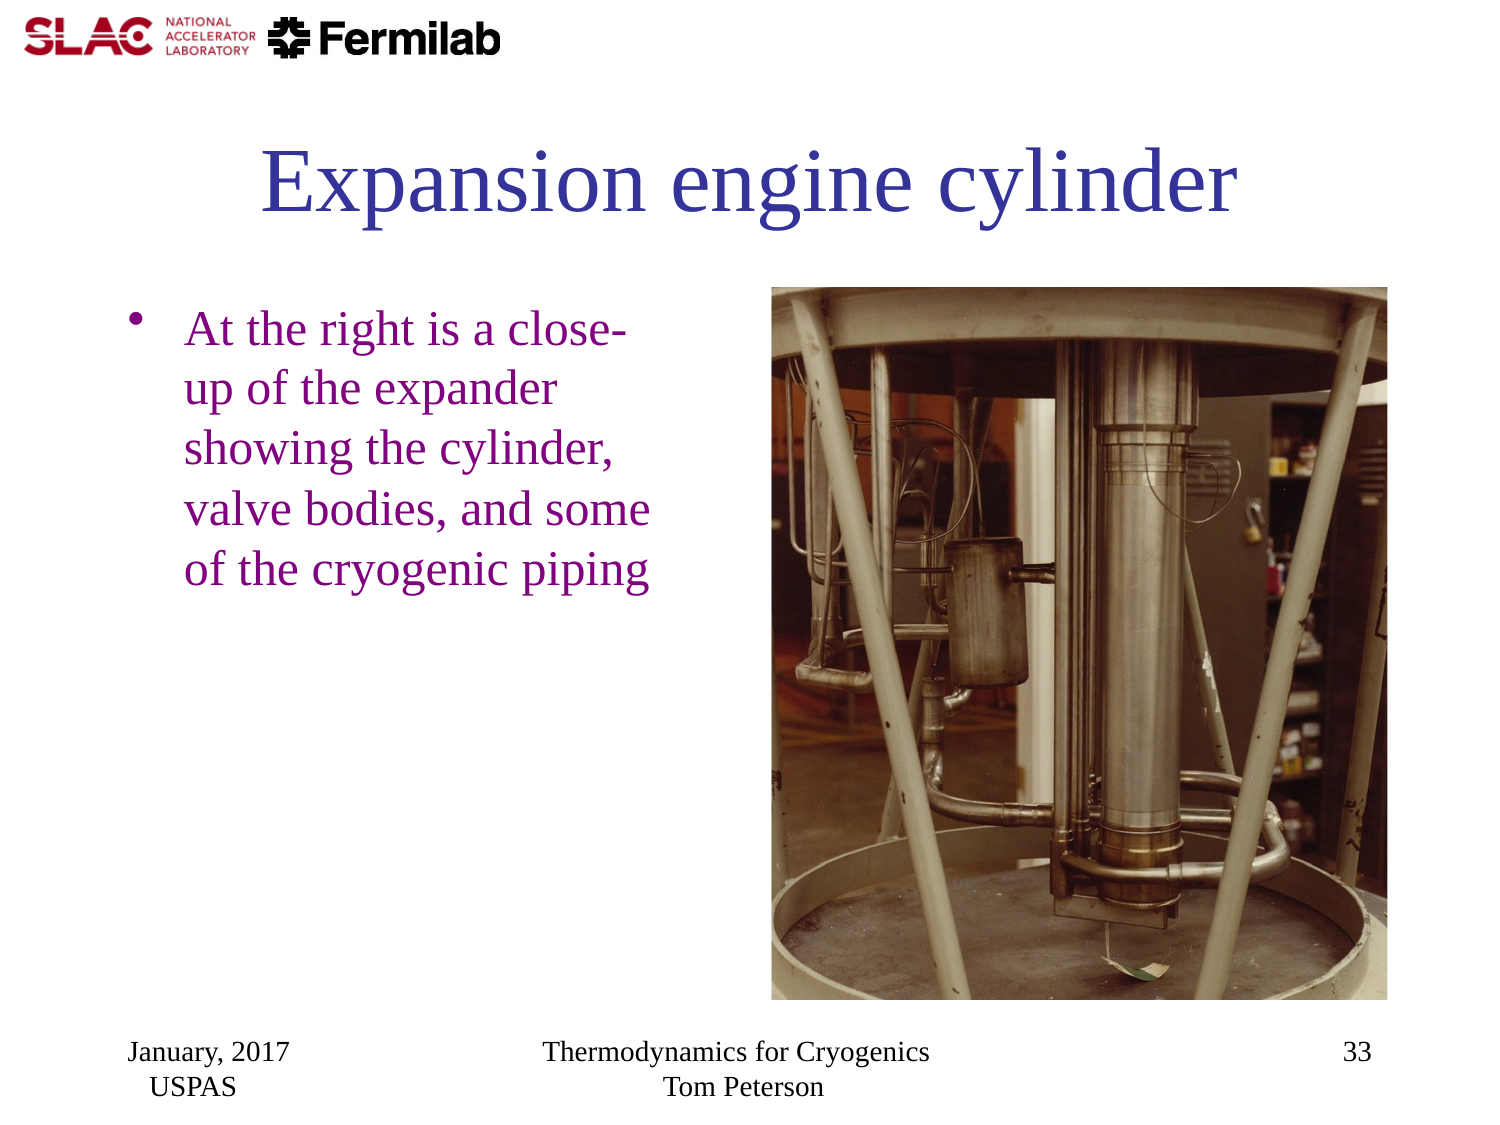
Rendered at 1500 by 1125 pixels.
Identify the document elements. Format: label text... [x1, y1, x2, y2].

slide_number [112, 1025, 313, 1100]
list At the right is a close-up of the expander showing the cylinder, valve bodies, and some of the cryogenic piping [112, 287, 675, 1000]
title Expansion engine cylinder [112, 99, 1388, 250]
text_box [762, 287, 1388, 1001]
footer Thermodynamics for Cryogenics Tom Peterson [512, 1025, 975, 1100]
picture [24, 17, 500, 101]
slide_number 33 [1074, 1025, 1388, 1100]
